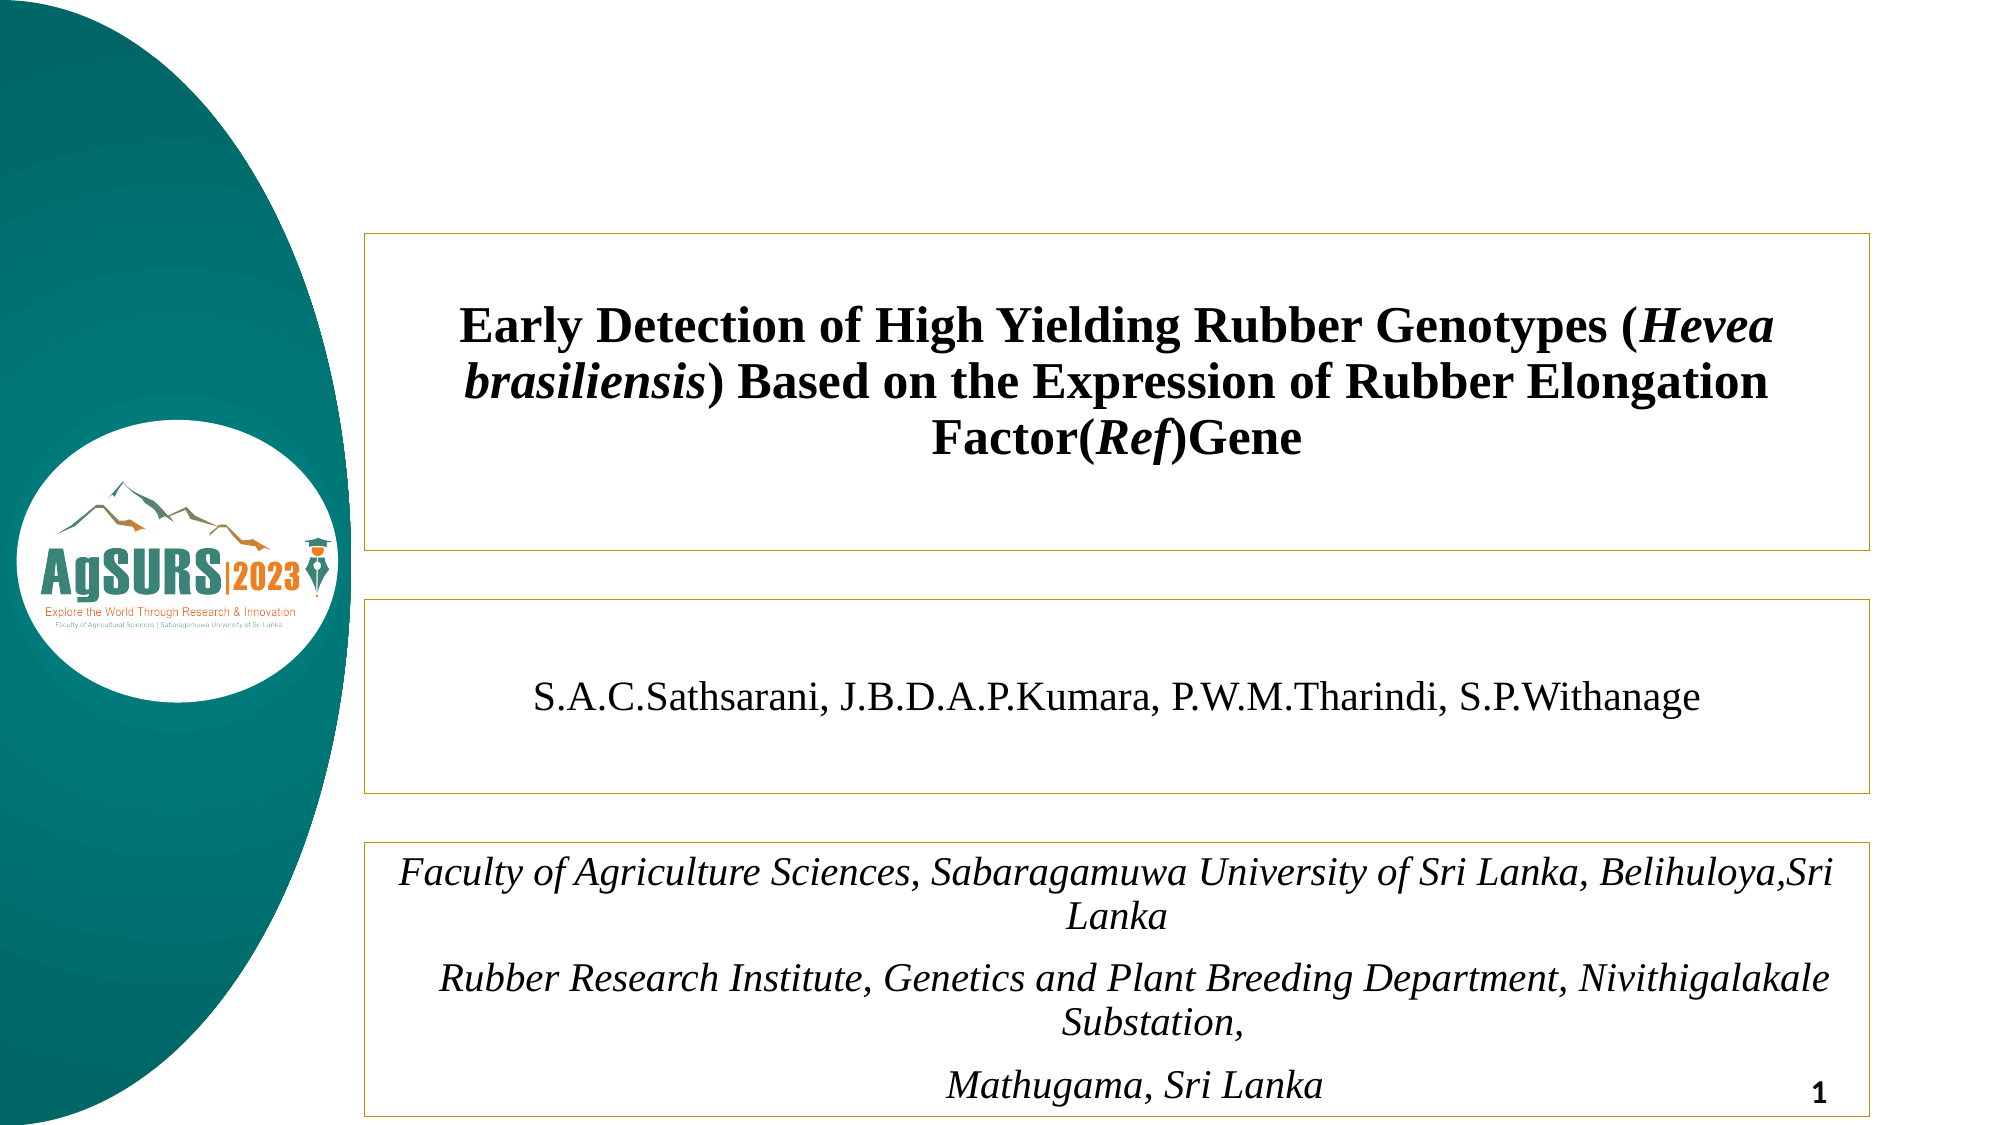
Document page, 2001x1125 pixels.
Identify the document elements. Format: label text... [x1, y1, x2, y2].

list Faculty of Agriculture Sciences, Sabaragamuwa University of Sri Lanka, Belihuloya,Sri Lanka Rubber Research Institute, Genetics and Plant Breeding Department, Nivithigalakale Substation, Mathugama, Sri Lanka [364, 842, 1870, 1117]
list S.A.C.Sathsarani, J.B.D.A.P.Kumara, P.W.M.Tharindi, S.P.Withanage [364, 599, 1870, 794]
picture [40, 481, 331, 629]
title Early Detection of High Yielding Rubber Genotypes (Hevea brasiliensis) Based on the Expression of Rubber Elongation Factor(Ref)Gene [364, 233, 1870, 551]
